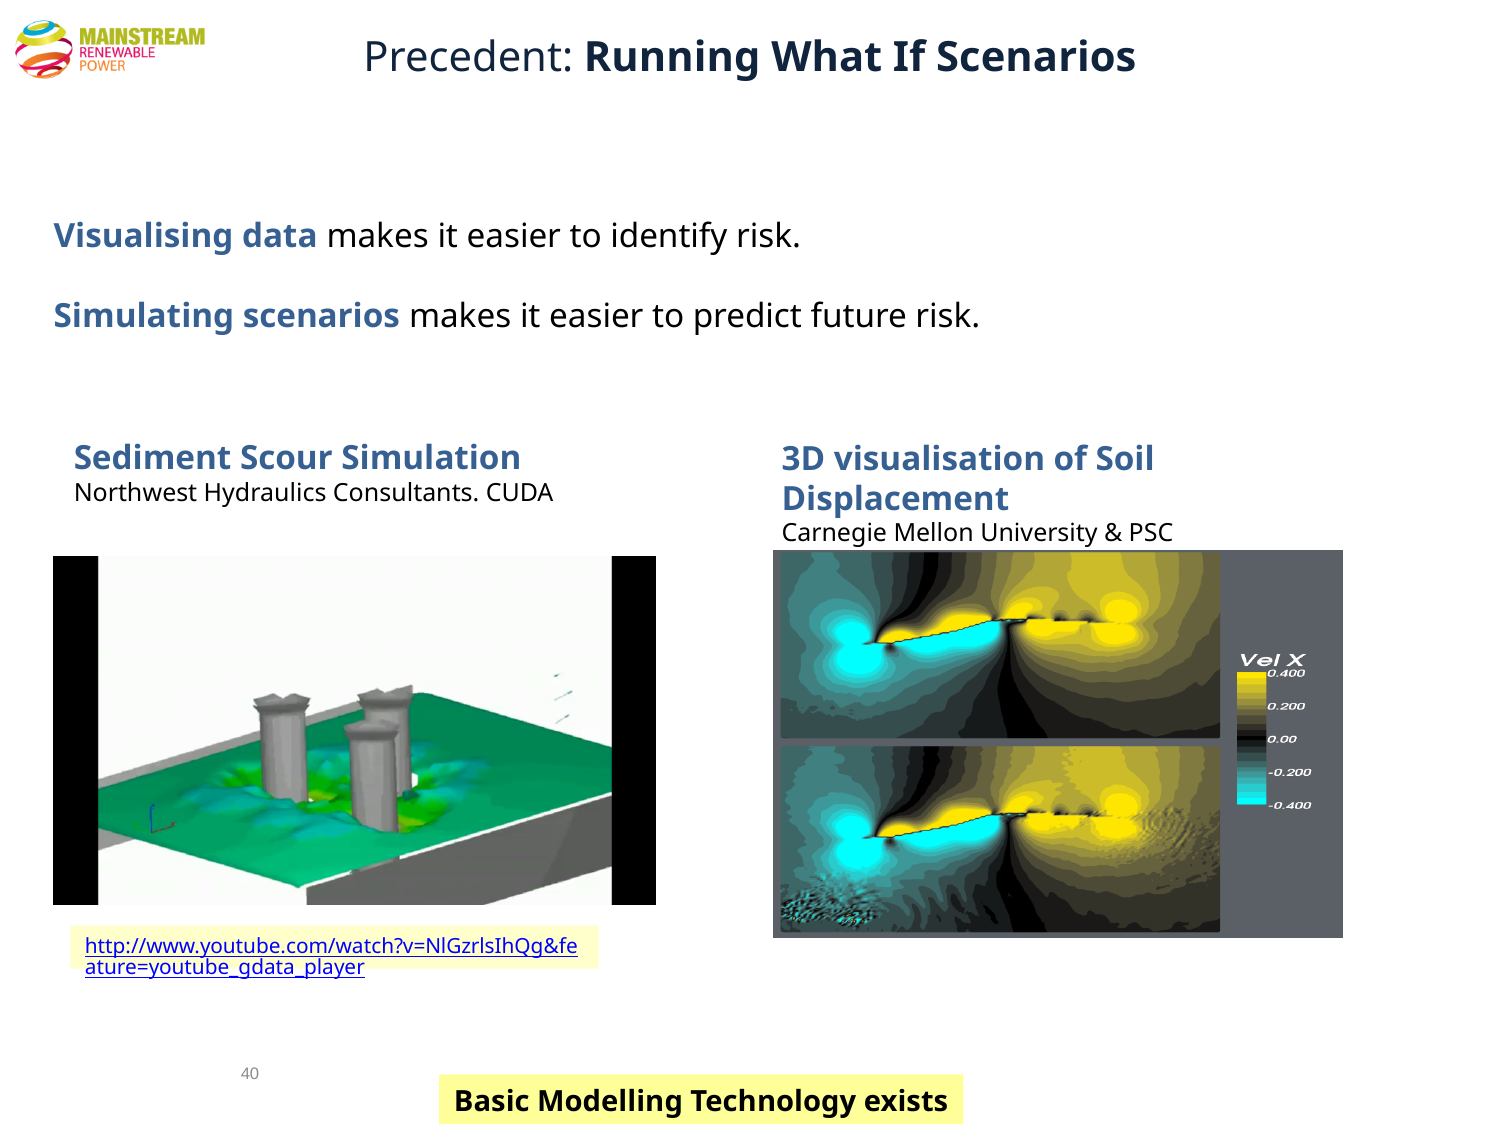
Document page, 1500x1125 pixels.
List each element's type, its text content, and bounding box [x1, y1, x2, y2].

picture [773, 550, 1344, 939]
text_box Basic Modelling Technology exists [439, 1074, 964, 1125]
picture [0, 5, 224, 91]
text_box 3D visualisation of Soil Displacement Carnegie Mellon University & PSC [766, 429, 1406, 584]
text_box Visualising data makes it easier to identify risk. Simulating scenarios makes it easier to predict future risk. [38, 206, 1426, 341]
title Precedent: Running What If Scenarios [312, 19, 1188, 91]
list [52, 555, 656, 906]
footer 40 [75, 1042, 425, 1103]
text_box http://www.youtube.com/watch?v=NlGzrlsIhQg&feature=youtube_gdata_player [70, 925, 599, 969]
text_box Sediment Scour Simulation Northwest Hydraulics Consultants. CUDA [59, 383, 809, 514]
